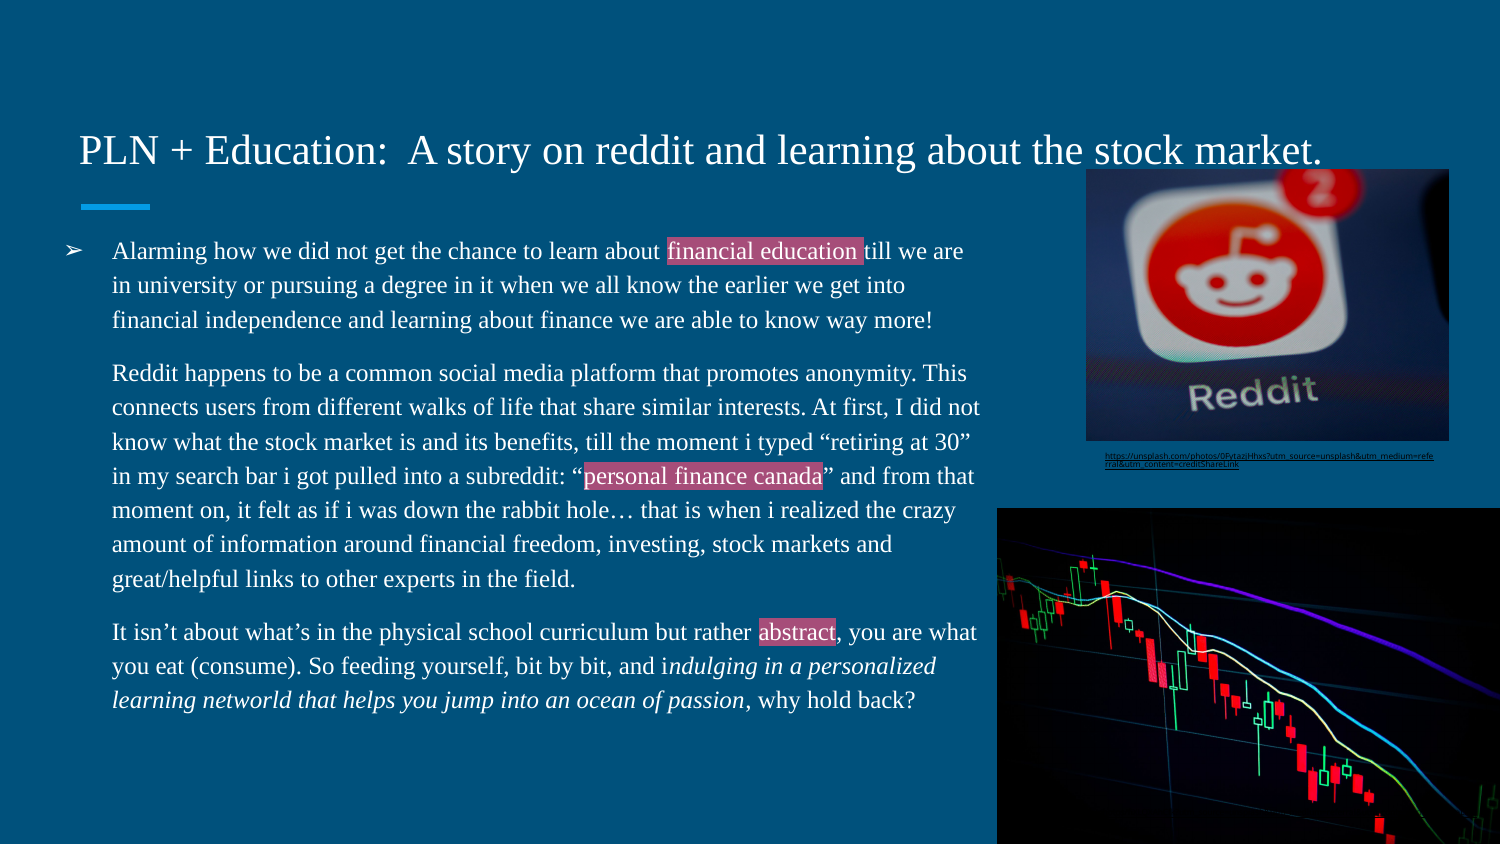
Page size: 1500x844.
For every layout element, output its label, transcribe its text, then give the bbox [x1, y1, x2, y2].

list Alarming how we did not get the chance to learn about financial education till we are in university or pursuing a degree in it when we all know the earlier we get into financial independence and learning about finance we are able to know way more! Reddit happens to be a common social media platform that promotes anonymity. This connects users from different walks of life that share similar interests. At first, I did not know what the stock market is and its benefits, till the moment i typed “retiring at 30” in my search bar i got pulled into a subreddit: “personal finance canada” and from that moment on, it felt as if i was down the rabbit hole… that is when i realized the crazy amount of information around financial freedom, investing, stock markets and great/helpful links to other experts in the field. It isn’t about what’s in the physical school curriculum but rather abstract, you are what you eat (consume). So feeding yourself, bit by bit, and indulging in a personalized learning networld that helps you jump into an ocean of passion, why hold back? [24, 215, 998, 802]
title PLN + Education: A story on reddit and learning about the stock market. [63, 75, 1437, 188]
text_box https://unsplash.com/photos/0FytazjHhxs?utm_source=unsplash&utm_medium=referral&utm_content=creditShareLink [1090, 444, 1452, 483]
picture [998, 509, 1500, 844]
picture [1087, 170, 1448, 440]
